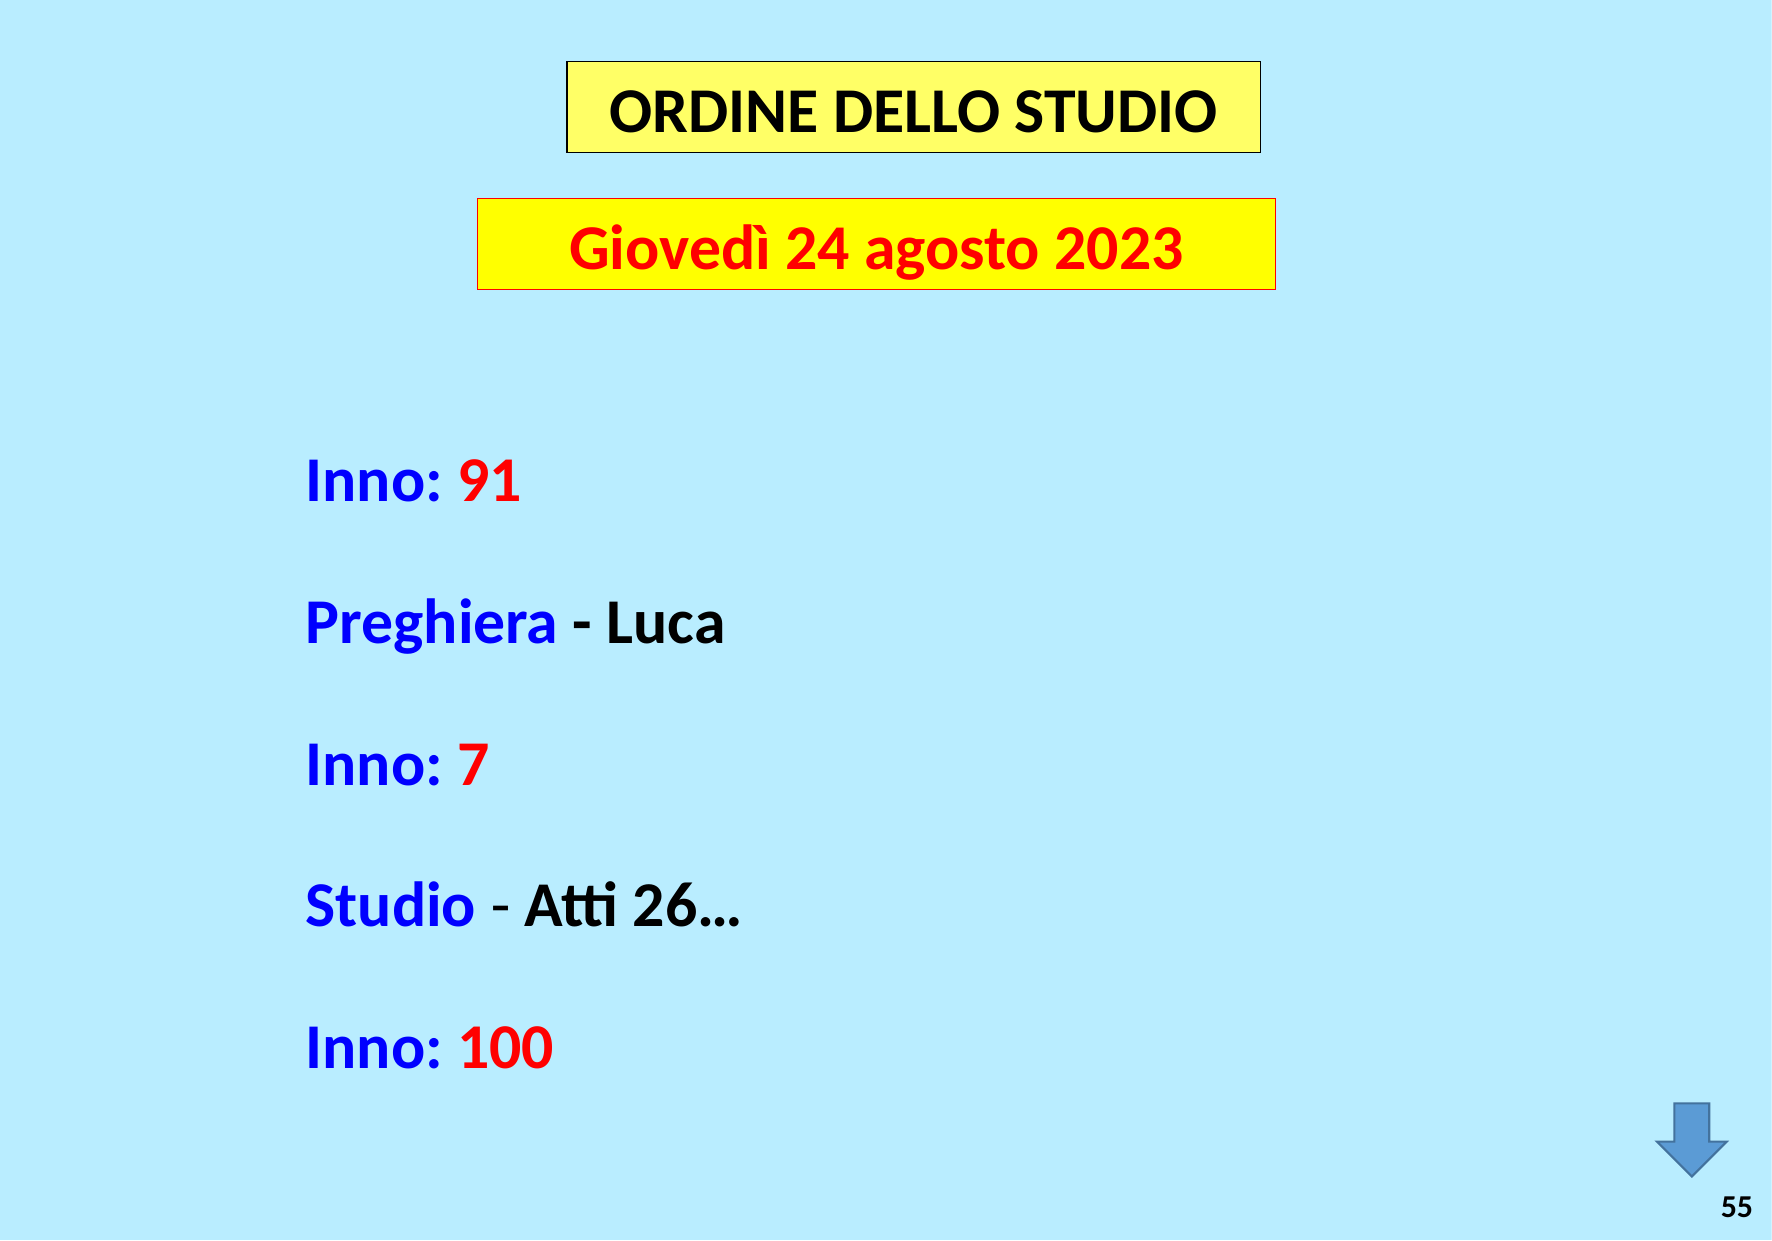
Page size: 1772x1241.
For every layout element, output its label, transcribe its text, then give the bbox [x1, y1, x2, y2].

text_box ORDINE DELLO STUDIO [566, 61, 1261, 153]
text_box Giovedì 24 agosto 2023 [477, 198, 1276, 290]
text_box [1654, 1102, 1730, 1178]
slide_number 55 [1702, 1176, 1772, 1234]
text_box Inno: 91 Preghiera - Luca Inno: 7 Studio - Atti 26… Inno: 100 [290, 392, 1537, 1089]
